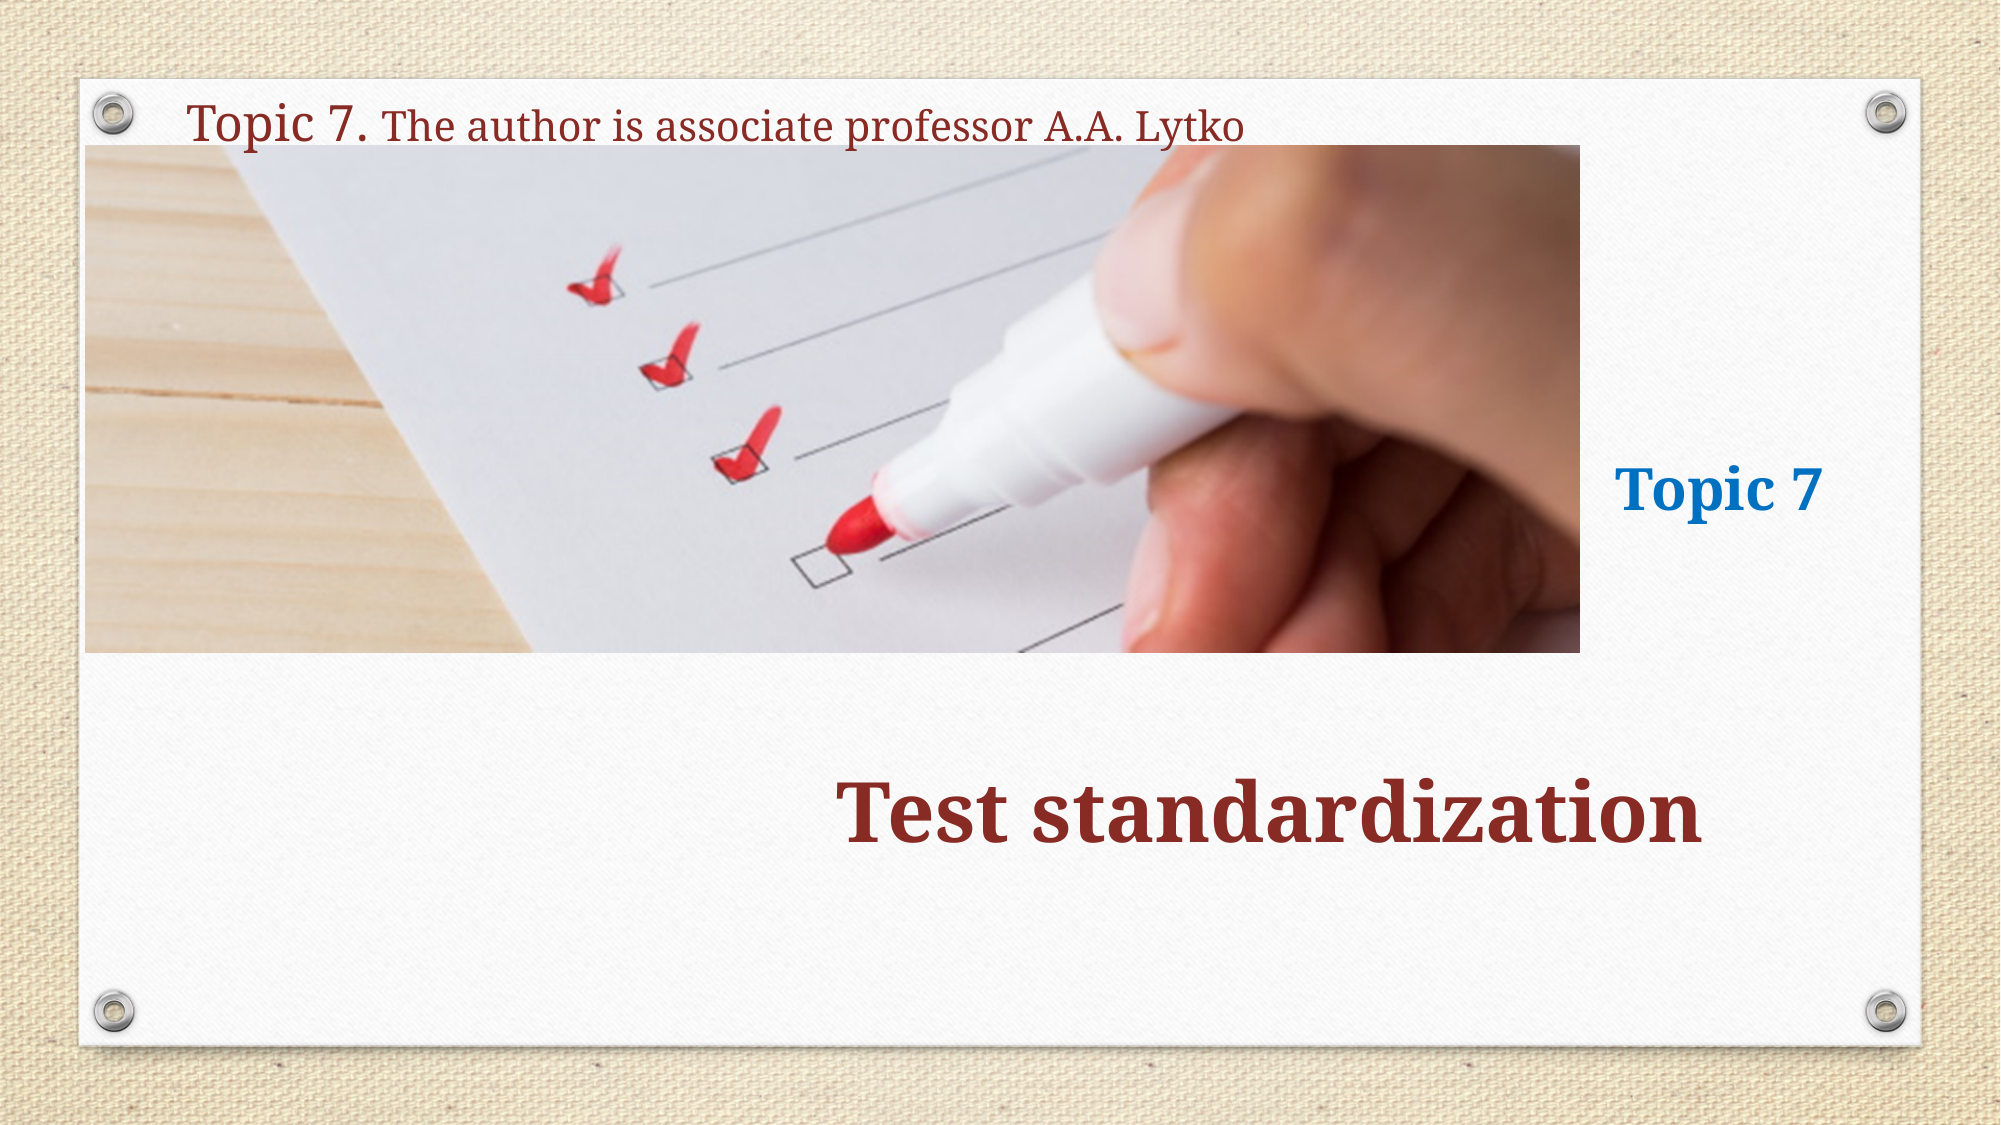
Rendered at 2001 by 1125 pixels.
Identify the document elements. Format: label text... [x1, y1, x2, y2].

text_box Test standardization [467, 752, 1720, 867]
picture [0, 0, 2001, 1125]
text_box Topic 7 [1580, 444, 1861, 531]
text_box Topic 7. The author is associate professor A.A. Lytko [171, 84, 1271, 144]
